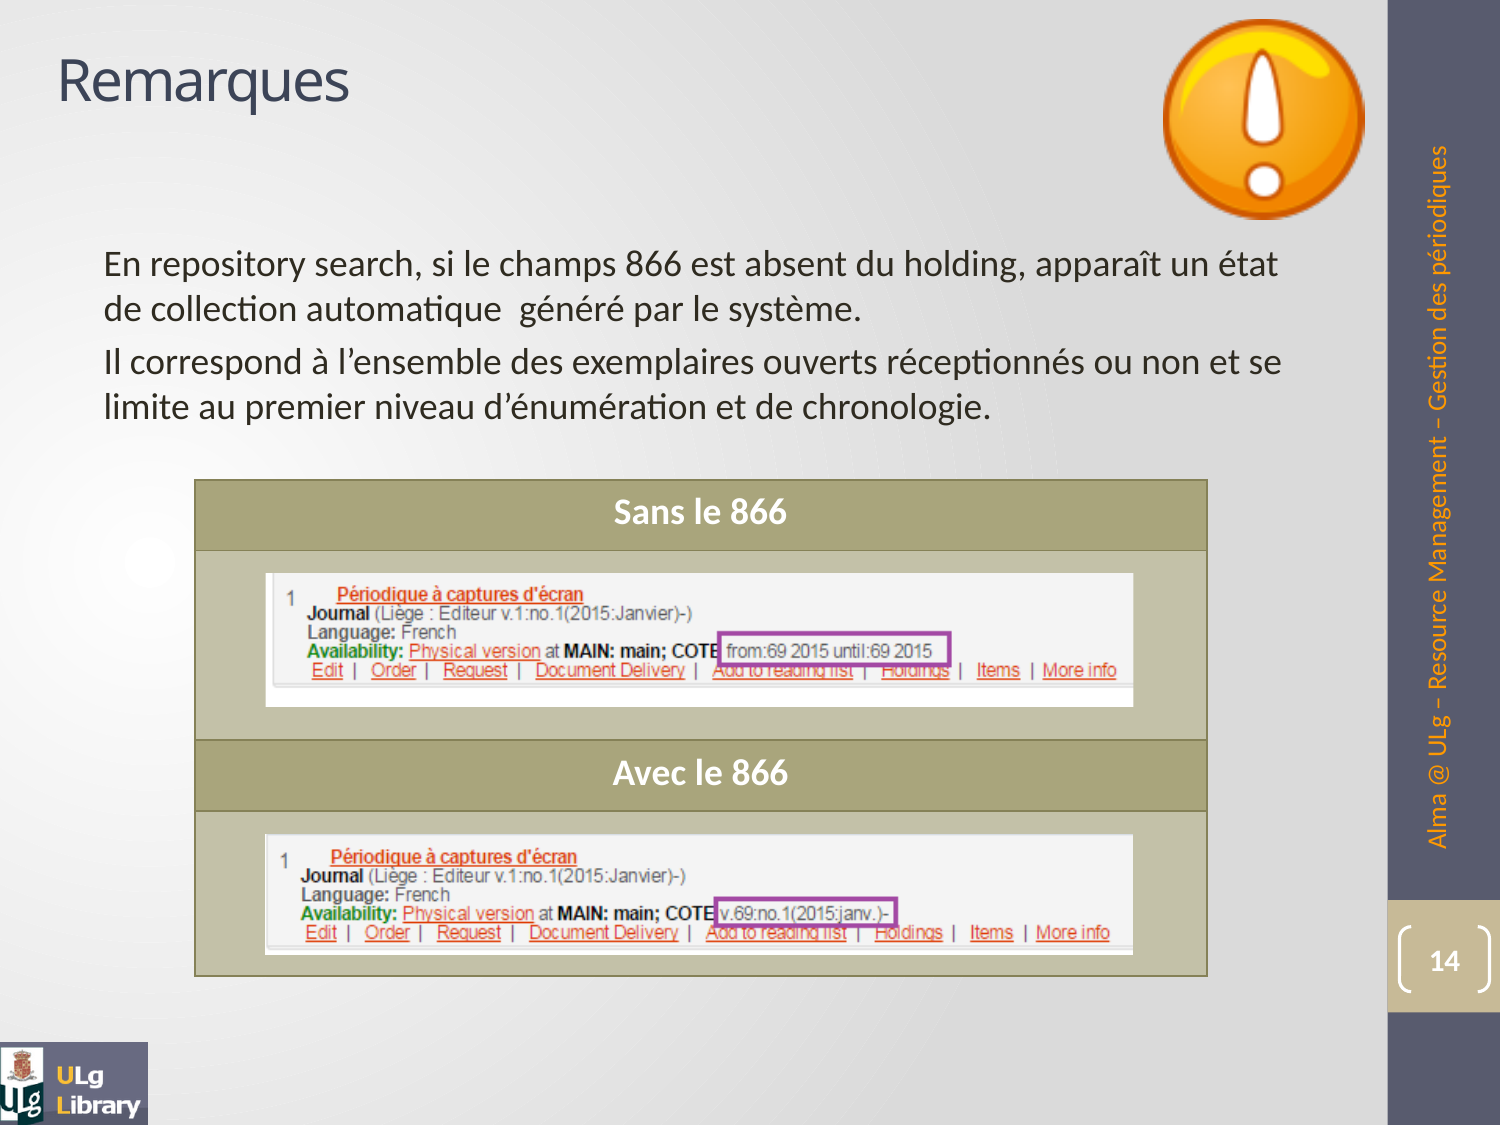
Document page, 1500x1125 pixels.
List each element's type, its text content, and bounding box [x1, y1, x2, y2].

table_cell [196, 551, 1206, 739]
table_cell [196, 812, 1206, 975]
picture [0, 1042, 148, 1125]
footer Alma @ ULg – Resource Management – Gestion des périodiques [1411, 31, 1472, 865]
title Remarques [41, 30, 1160, 126]
picture [1162, 18, 1365, 221]
slide_number 14 [1397, 925, 1492, 994]
picture [265, 573, 1134, 707]
table_cell Avec le 866 [196, 741, 1206, 810]
table_header Sans le 866 [196, 481, 1206, 550]
picture [265, 833, 1134, 955]
list En repository search, si le champs 866 est absent du holding, apparaît un état de collection automatique généré par le système. Il correspond à l’ensemble des exemplaires ouverts réceptionnés ou non et se limite au premier niveau d’énumération et de chronologie. [29, 231, 1341, 976]
